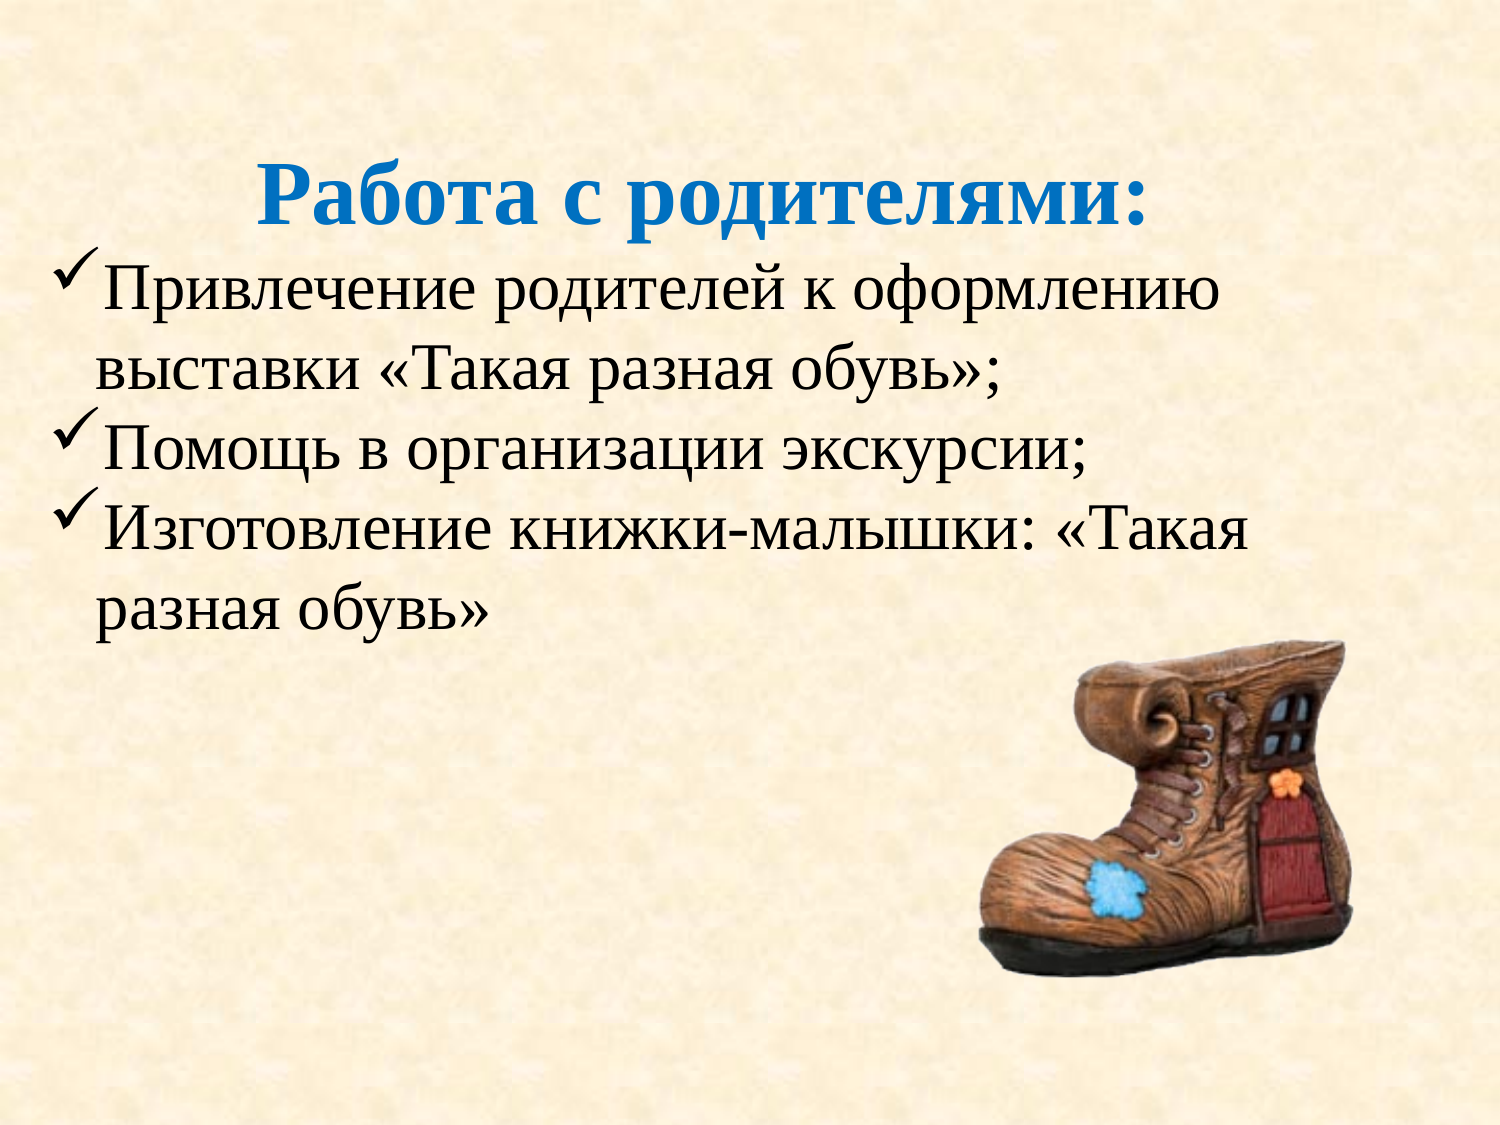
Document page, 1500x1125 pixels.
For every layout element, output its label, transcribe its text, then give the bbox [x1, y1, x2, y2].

picture [0, 0, 1500, 1125]
text_box Работа с родителями: Привлечение родителей к оформлению выставки «Такая разная обувь»; Помощь в организации экскурсии; Изготовление книжки-малышки: «Такая разная обувь» [34, 125, 1375, 650]
